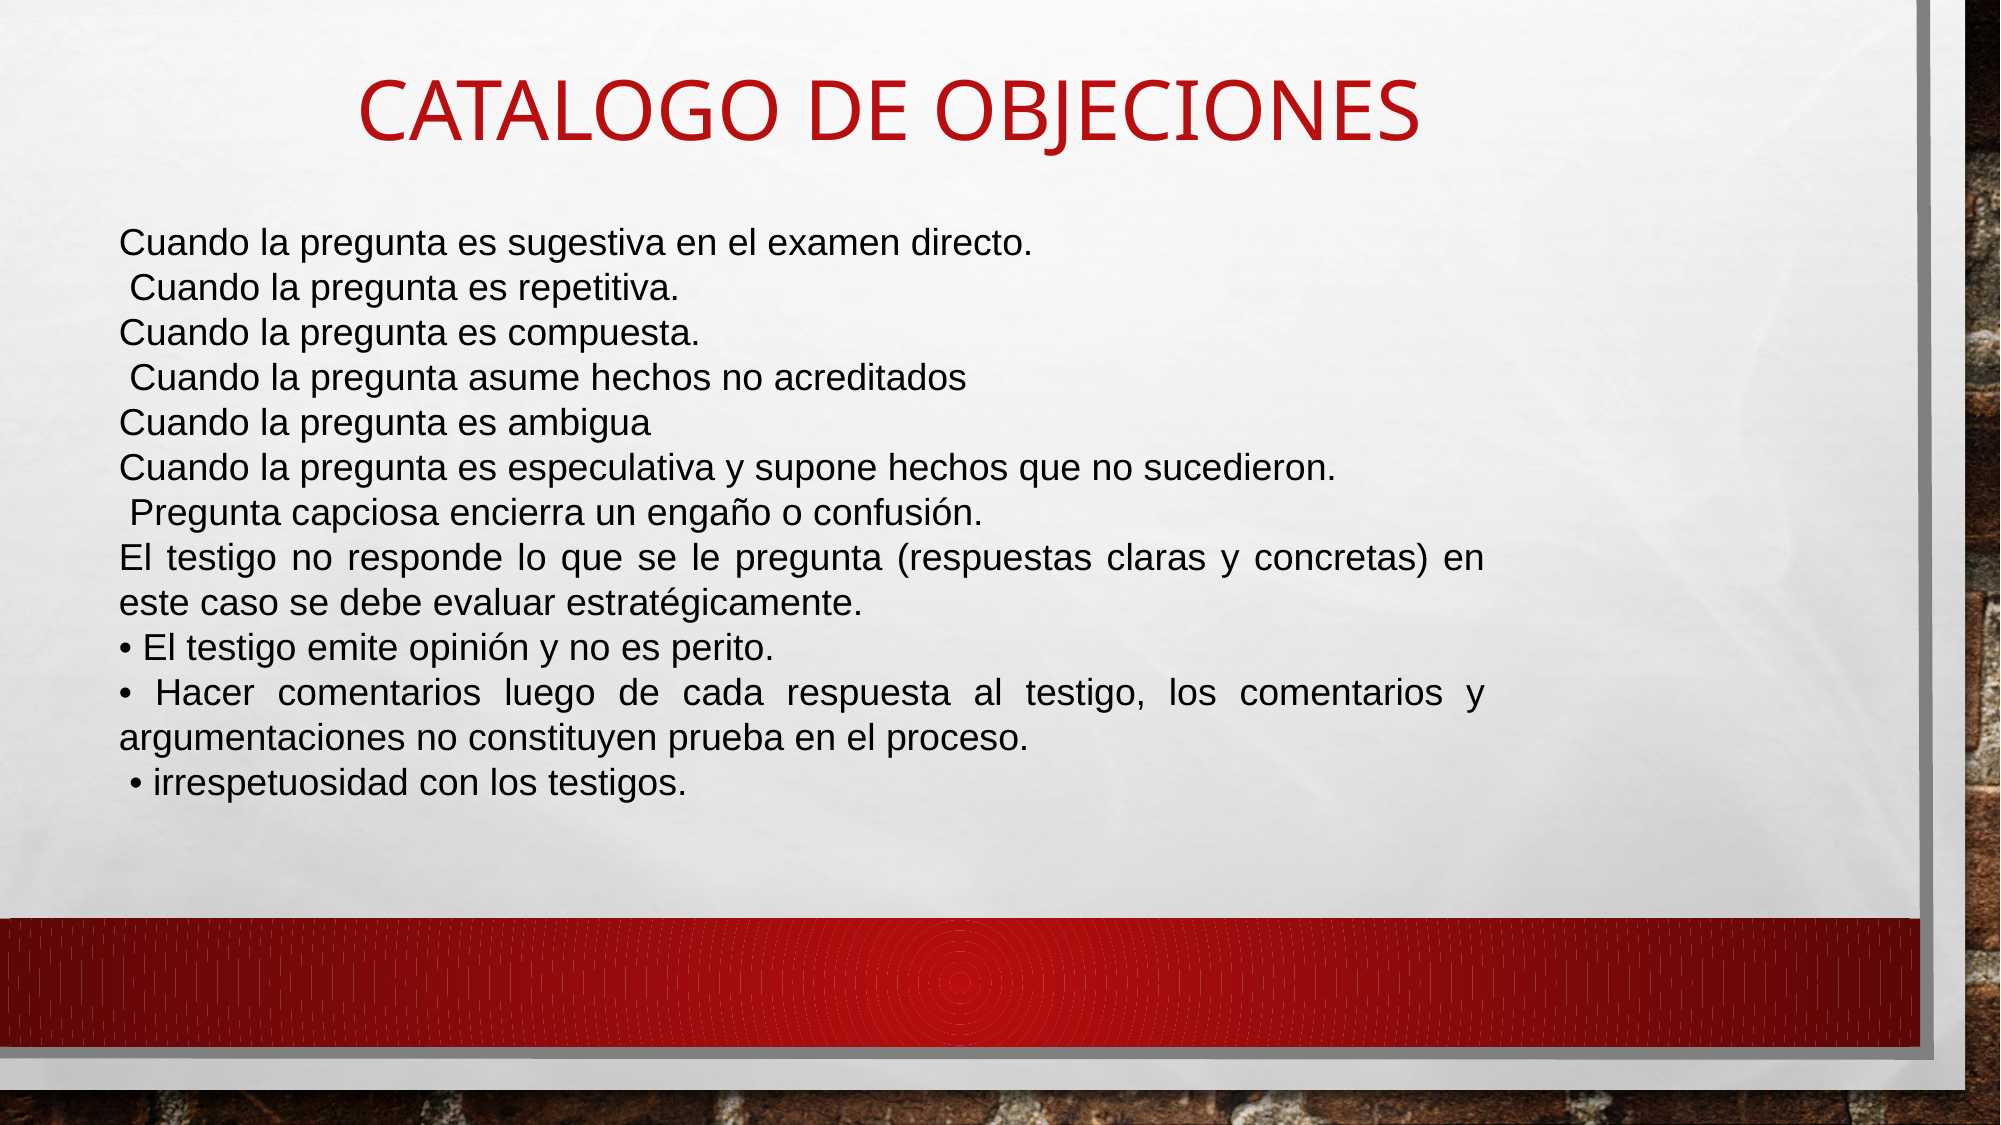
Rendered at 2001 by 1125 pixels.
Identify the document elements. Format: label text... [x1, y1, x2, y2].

picture [0, 0, 2000, 1125]
text_box Cuando la pregunta es sugestiva en el examen directo. Cuando la pregunta es repetitiva. Cuando la pregunta es compuesta. Cuando la pregunta asume hechos no acreditados Cuando la pregunta es ambigua Cuando la pregunta es especulativa y supone hechos que no sucedieron. Pregunta capciosa encierra un engaño o confusión. El testigo no responde lo que se le pregunta (respuestas claras y concretas) en este caso se debe evaluar estratégicamente. • El testigo emite opinión y no es perito. • Hacer comentarios luego de cada respuesta al testigo, los comentarios y argumentaciones no constituyen prueba en el proceso. • irrespetuosidad con los testigos. [104, 210, 1500, 811]
title Catalogo de objeciones [341, 16, 1819, 211]
